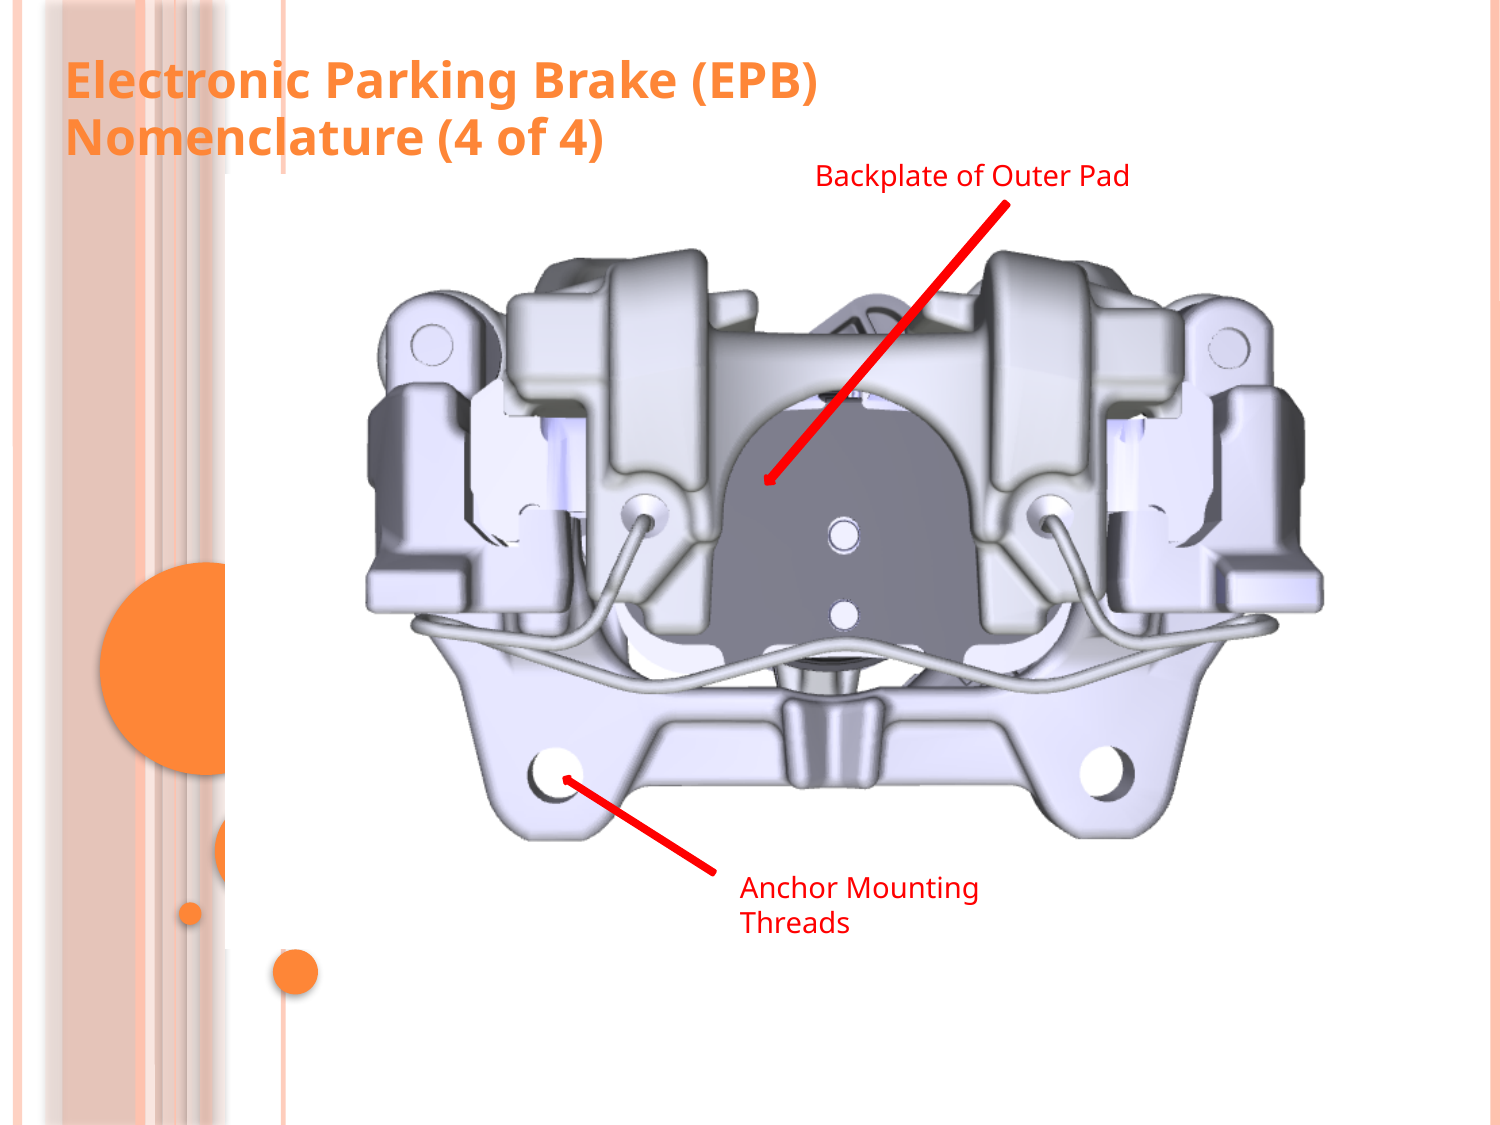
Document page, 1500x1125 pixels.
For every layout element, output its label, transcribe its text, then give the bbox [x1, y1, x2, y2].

text_box Electronic Parking Brake (EPB) Nomenclature (4 of 4) [64, 48, 1436, 167]
text_box Backplate of Outer Pad [799, 167, 1175, 171]
picture [224, 174, 1470, 949]
